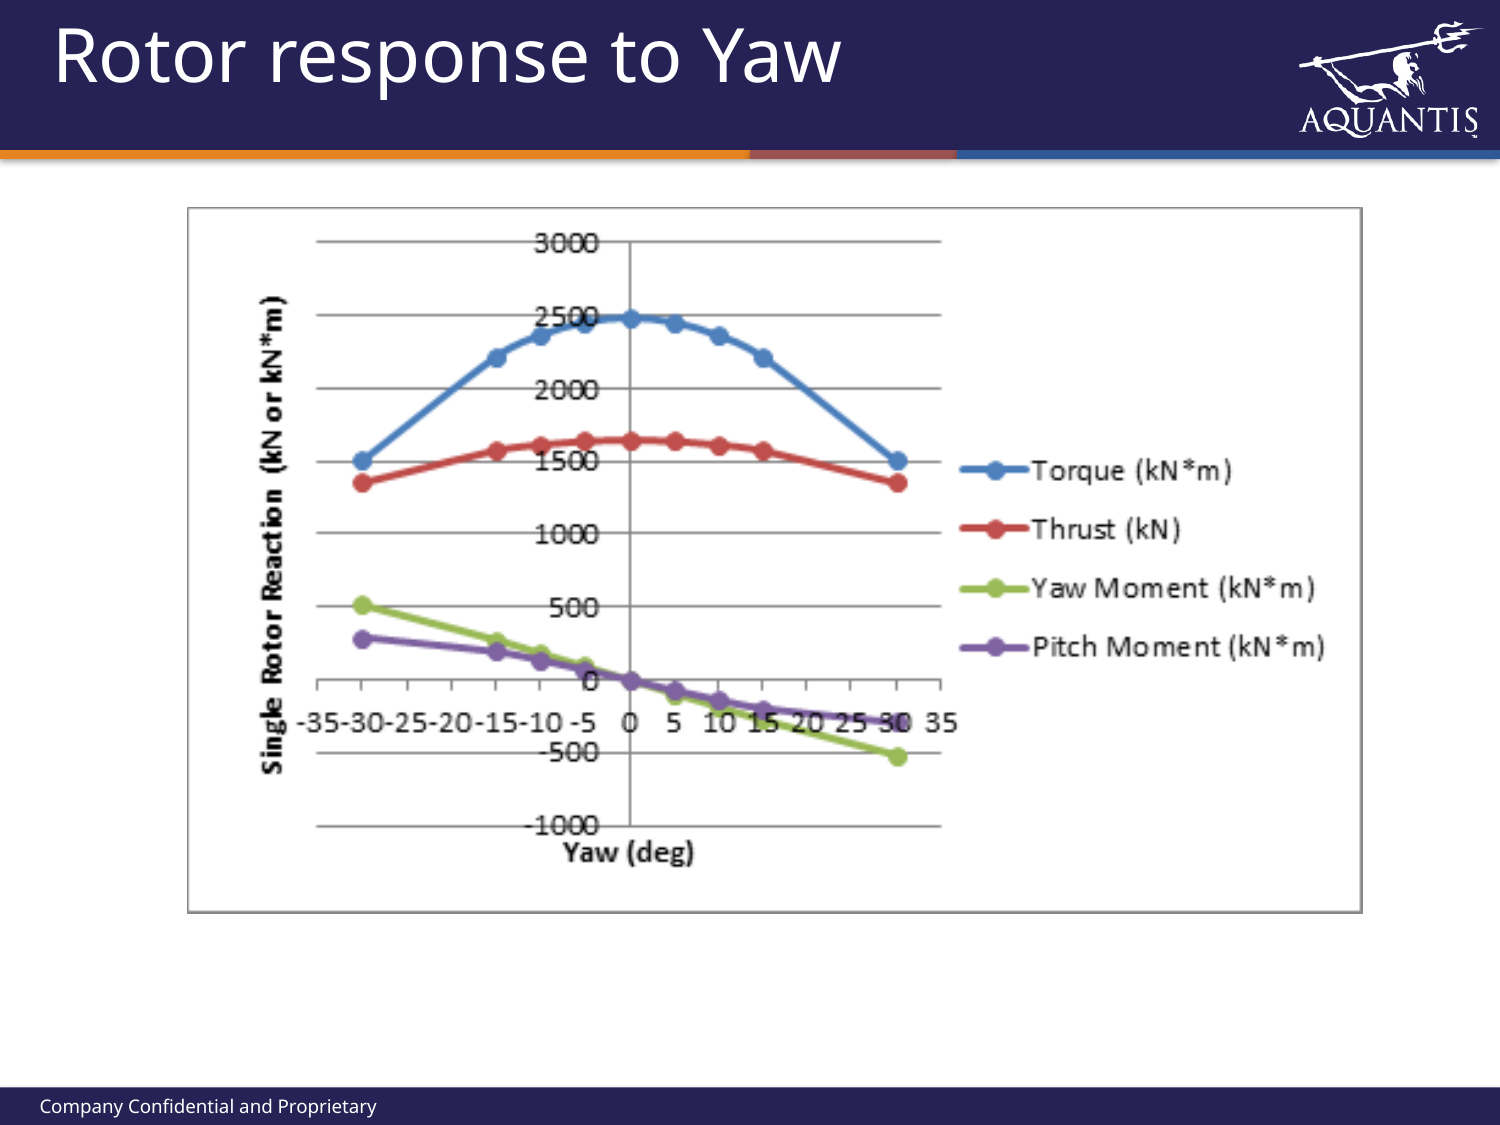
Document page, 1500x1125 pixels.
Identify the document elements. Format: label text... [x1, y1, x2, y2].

picture [1299, 21, 1485, 138]
text_box Rotor response to Yaw [37, 0, 1425, 125]
picture [187, 207, 1364, 915]
